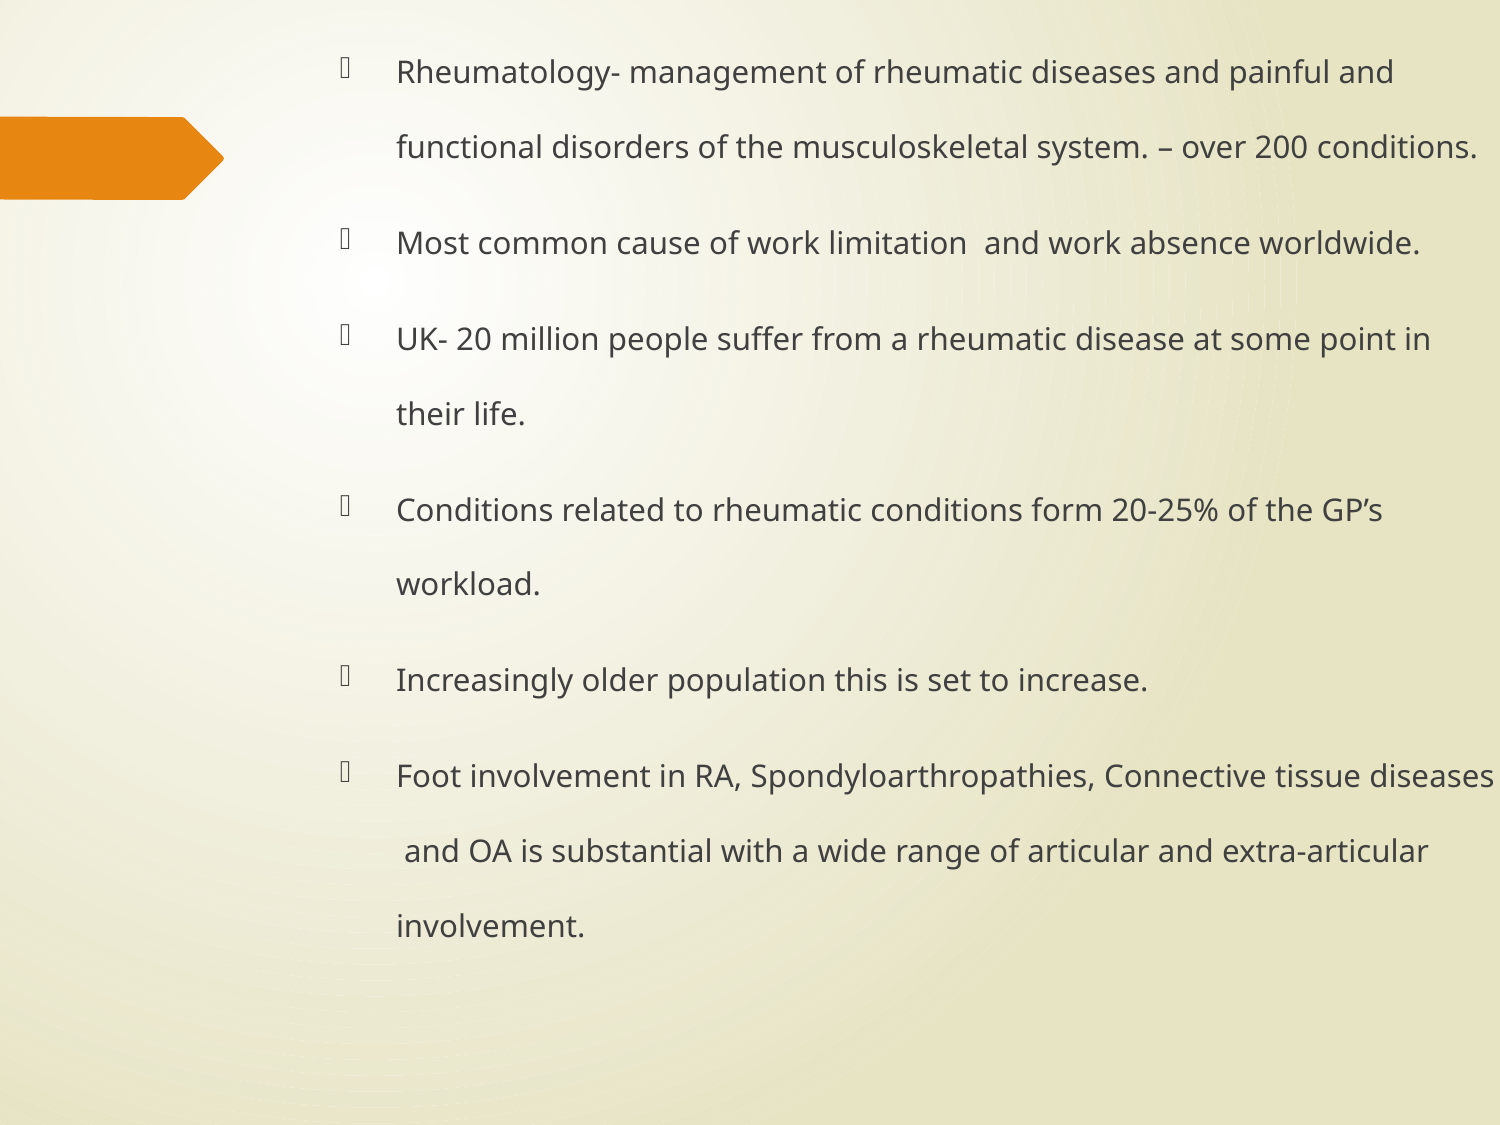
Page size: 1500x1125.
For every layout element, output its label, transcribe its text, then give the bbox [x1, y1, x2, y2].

list Rheumatology- management of rheumatic diseases and painful and functional disorders of the musculoskeletal system. – over 200 conditions. Most common cause of work limitation and work absence worldwide. UK- 20 million people suffer from a rheumatic disease at some point in their life. Conditions related to rheumatic conditions form 20-25% of the GP’s workload. Increasingly older population this is set to increase. Foot involvement in RA, Spondyloarthropathies, Connective tissue diseases and OA is substantial with a wide range of articular and extra-articular involvement. [324, 7, 1500, 1116]
